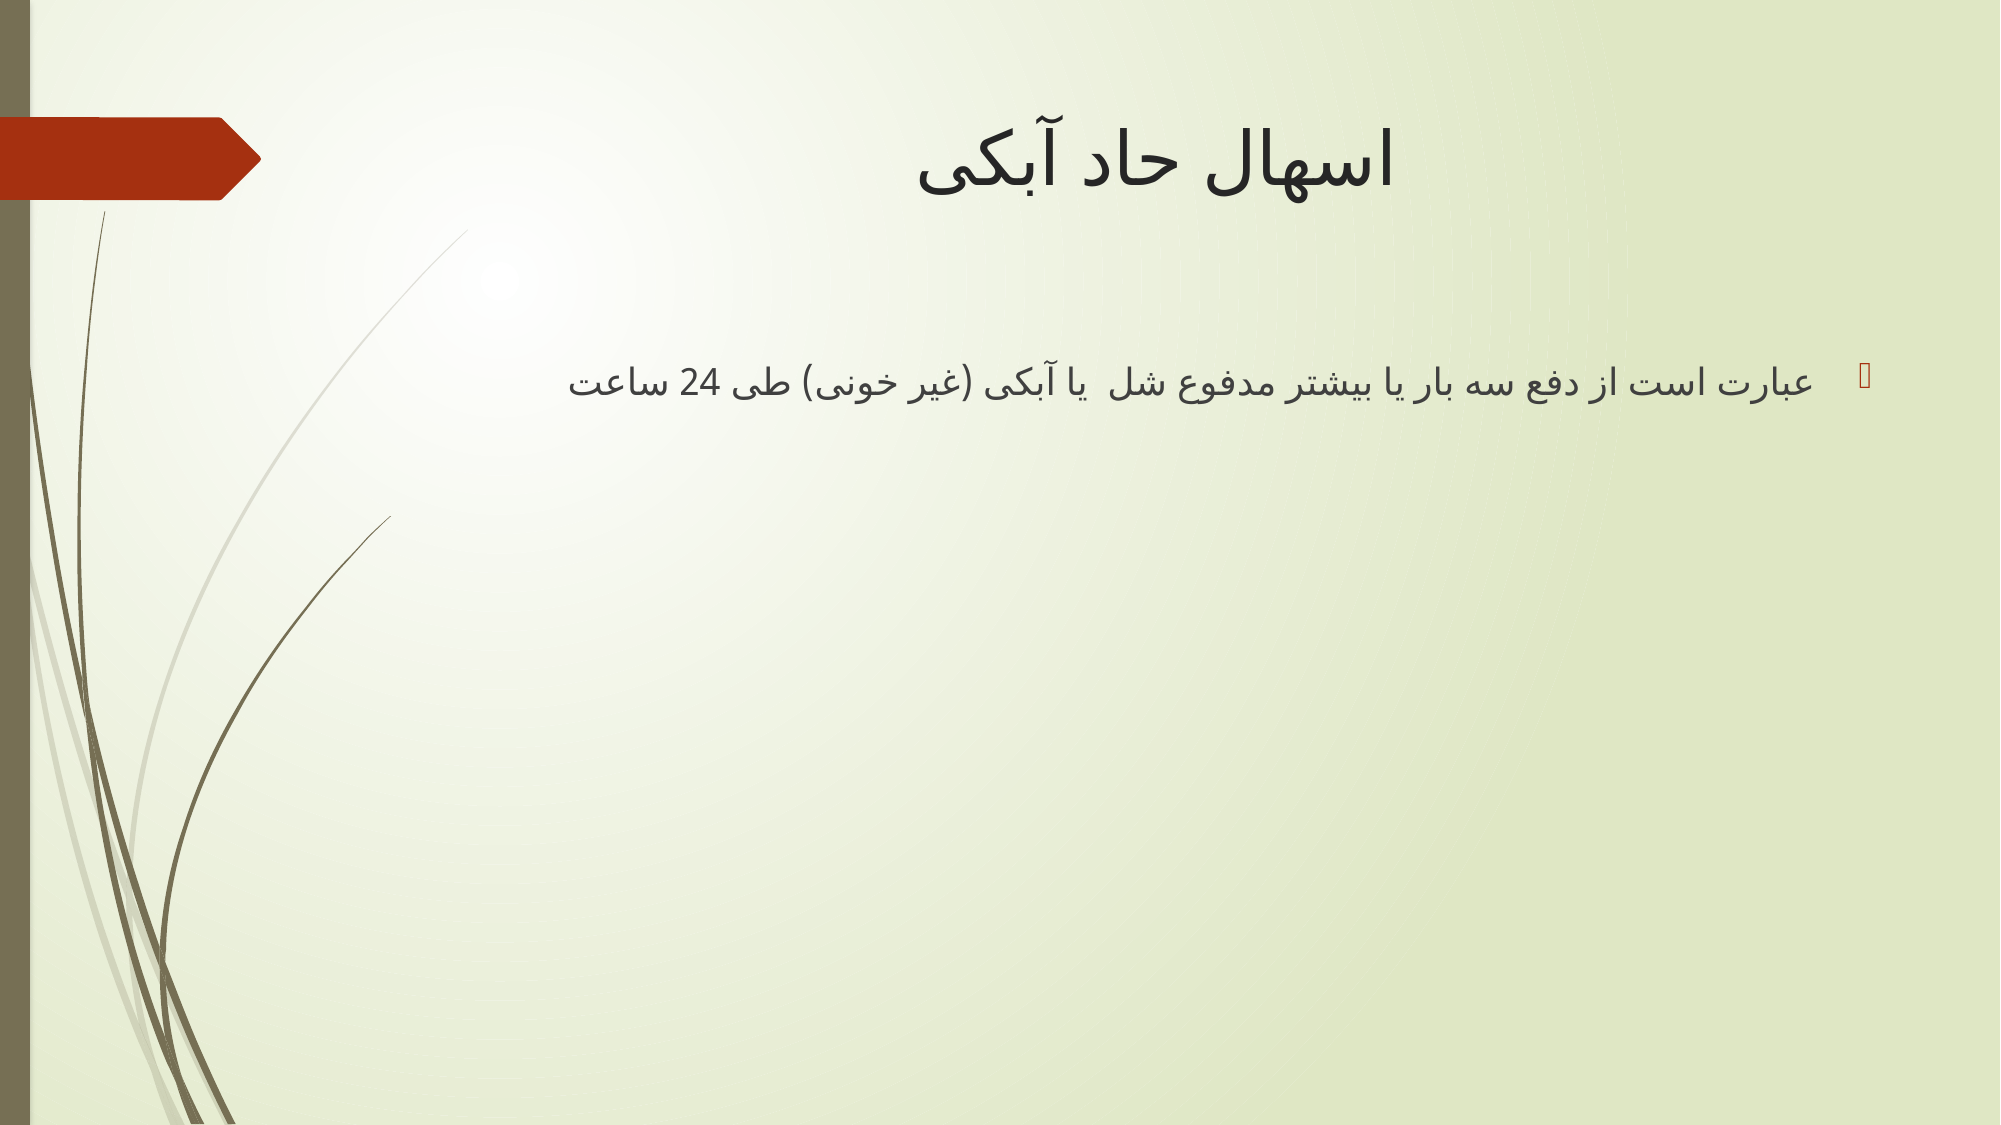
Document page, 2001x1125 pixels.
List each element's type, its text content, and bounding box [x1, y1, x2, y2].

title اسهال حاد آبکی [425, 102, 1888, 313]
list عبارت است از دفع سه بار یا بیشتر مدفوع شل یا آبکی (غیر خونی) طی 24 ساعت [424, 350, 1888, 970]
